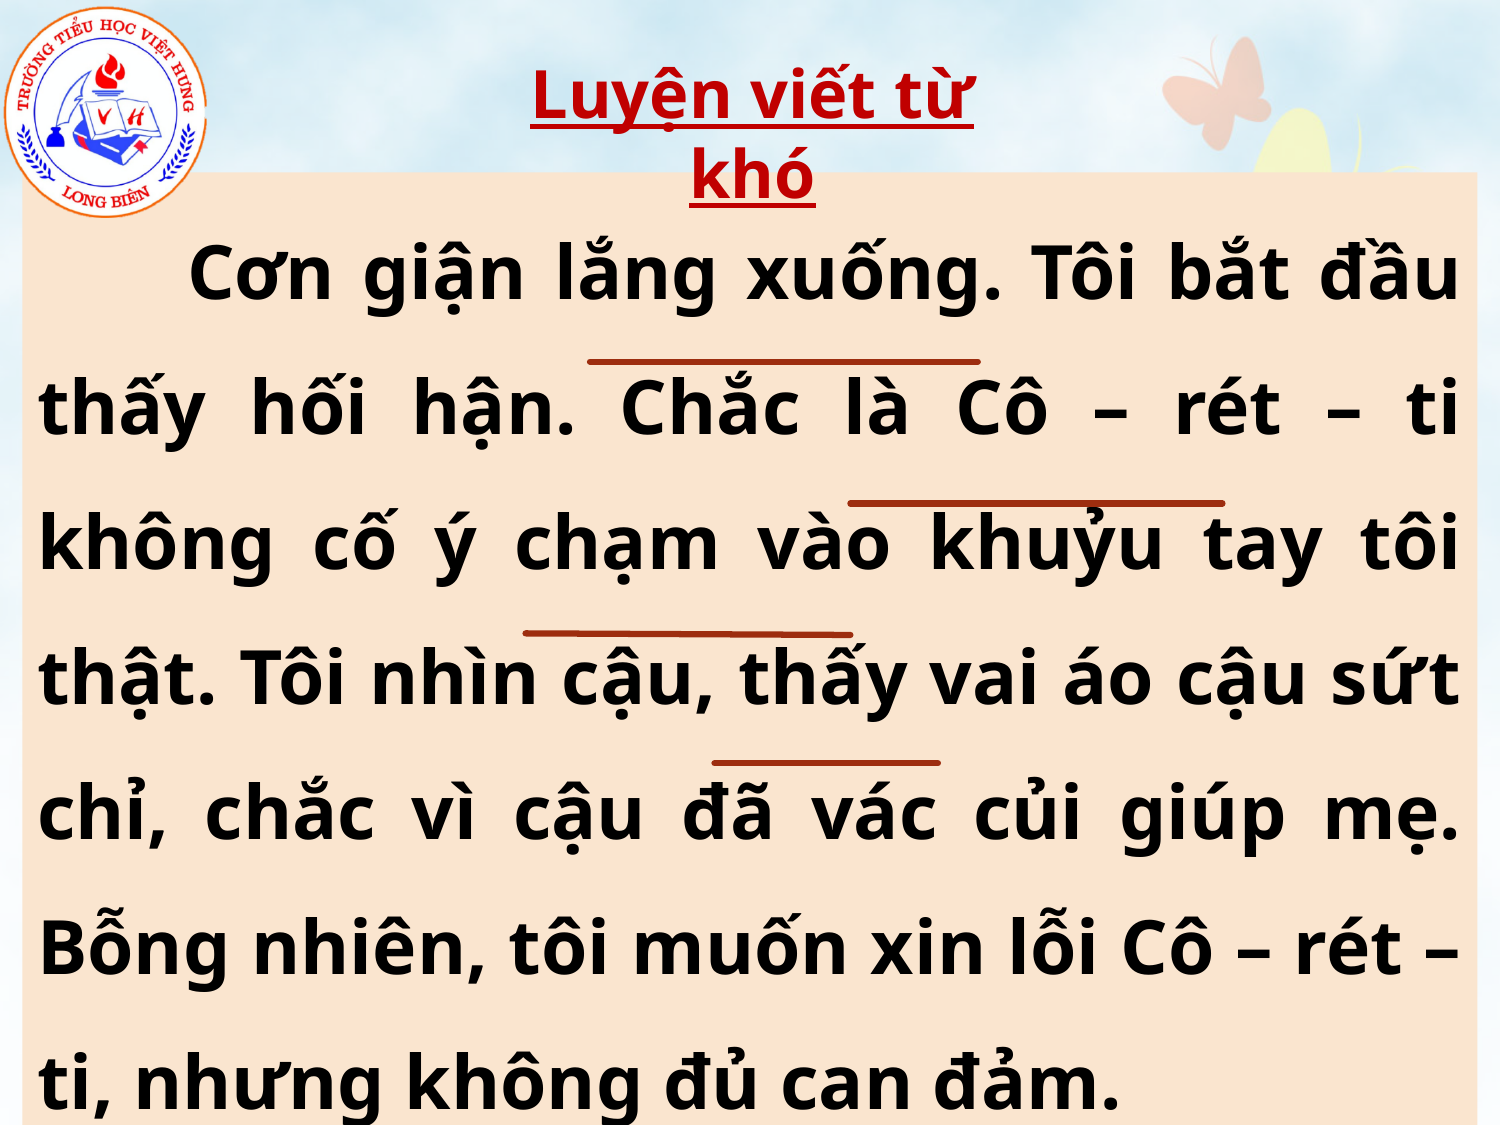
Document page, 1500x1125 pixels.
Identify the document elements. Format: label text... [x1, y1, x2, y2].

text_box Cơn giận lắng xuống. Tôi bắt đầu thấy hối hận. Chắc là Cô – rét – ti không cố ý chạm vào khuỷu tay tôi thật. Tôi nhìn cậu, thấy vai áo cậu sứt chỉ, chắc vì cậu đã vác củi giúp mẹ. Bỗng nhiên, tôi muốn xin lỗi Cô – rét – ti, nhưng không đủ can đảm. [22, 172, 1478, 1125]
picture [0, 5, 207, 219]
text_box Luyện viết từ khó [461, 44, 1043, 220]
